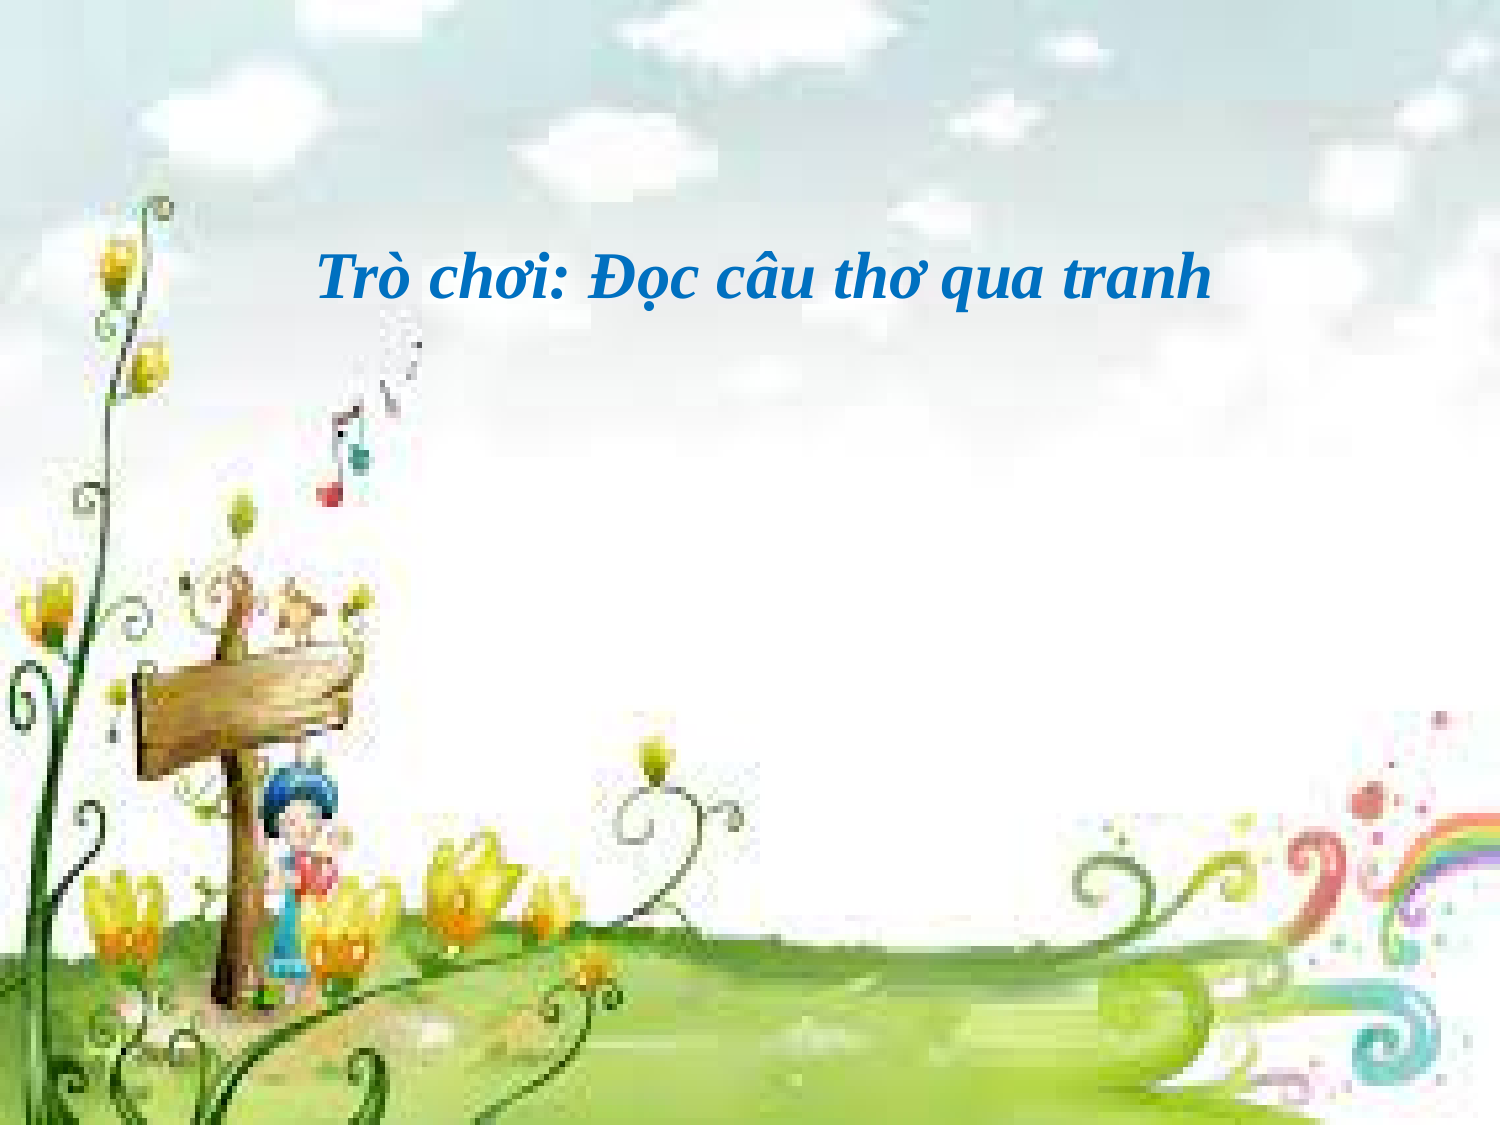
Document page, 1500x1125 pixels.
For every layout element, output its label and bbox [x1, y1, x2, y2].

list [0, 0, 1500, 1125]
